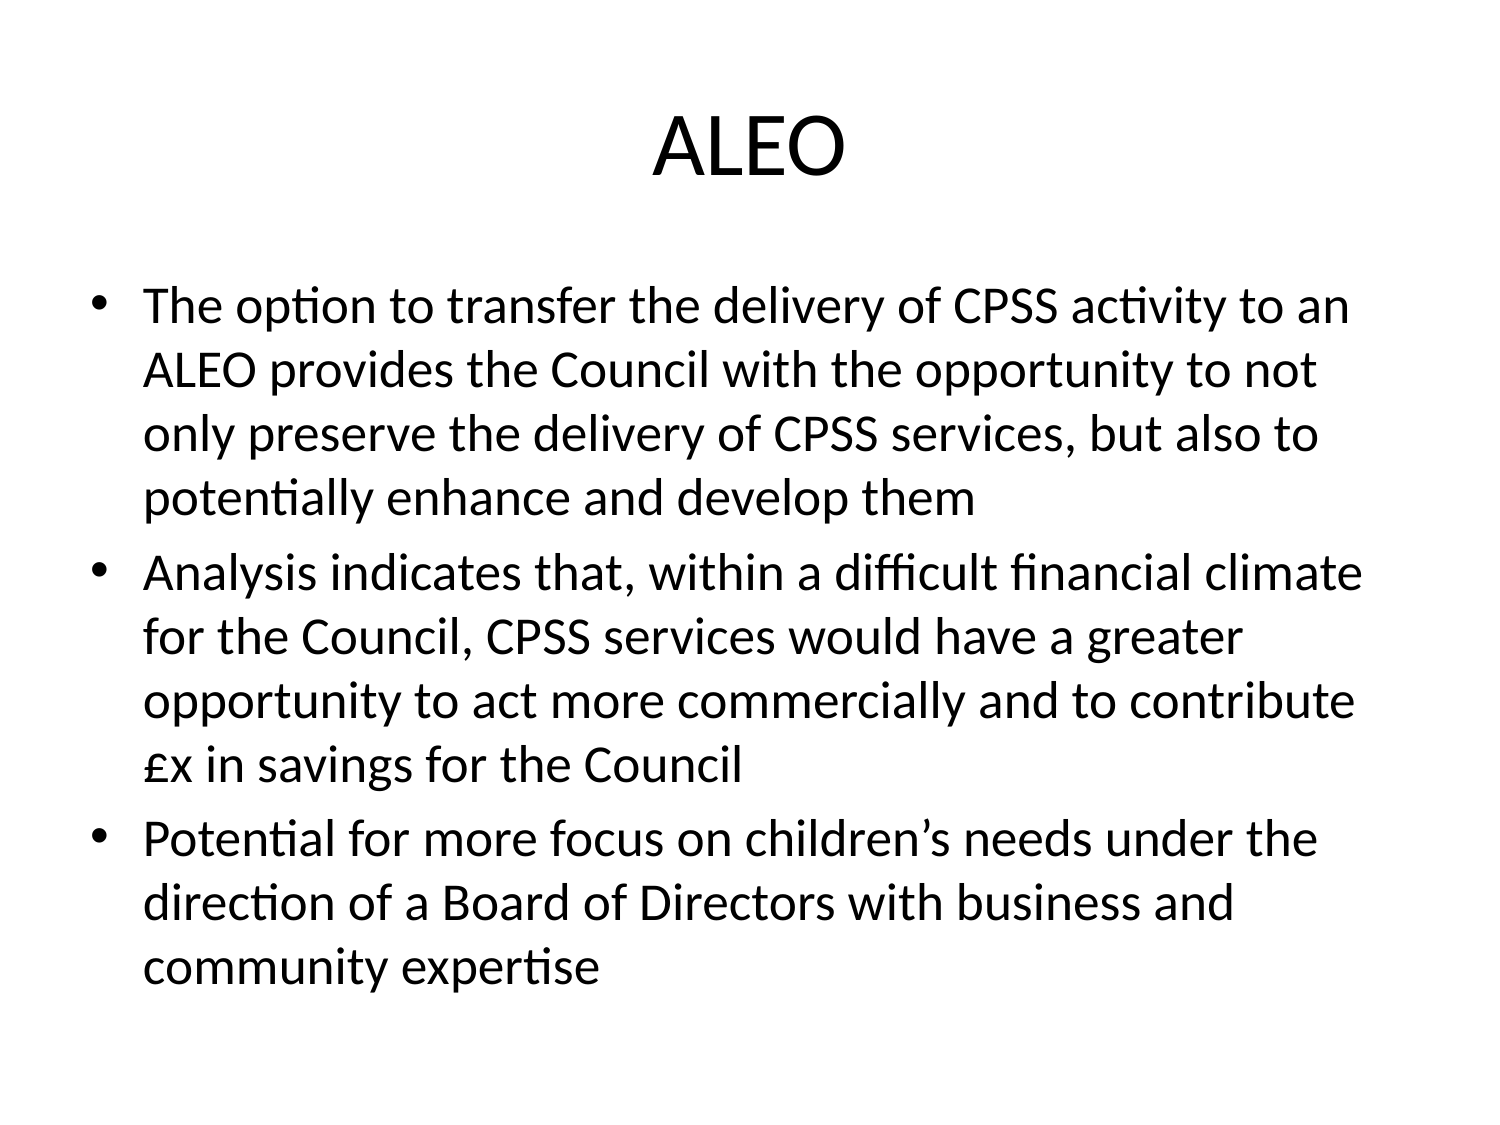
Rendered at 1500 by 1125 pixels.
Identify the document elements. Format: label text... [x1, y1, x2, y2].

title ALEO [75, 45, 1425, 233]
list The option to transfer the delivery of CPSS activity to an ALEO provides the Council with the opportunity to not only preserve the delivery of CPSS services, but also to potentially enhance and develop them Analysis indicates that, within a difficult financial climate for the Council, CPSS services would have a greater opportunity to act more commercially and to contribute £x in savings for the Council Potential for more focus on children’s needs under the direction of a Board of Directors with business and community expertise [75, 262, 1425, 1005]
